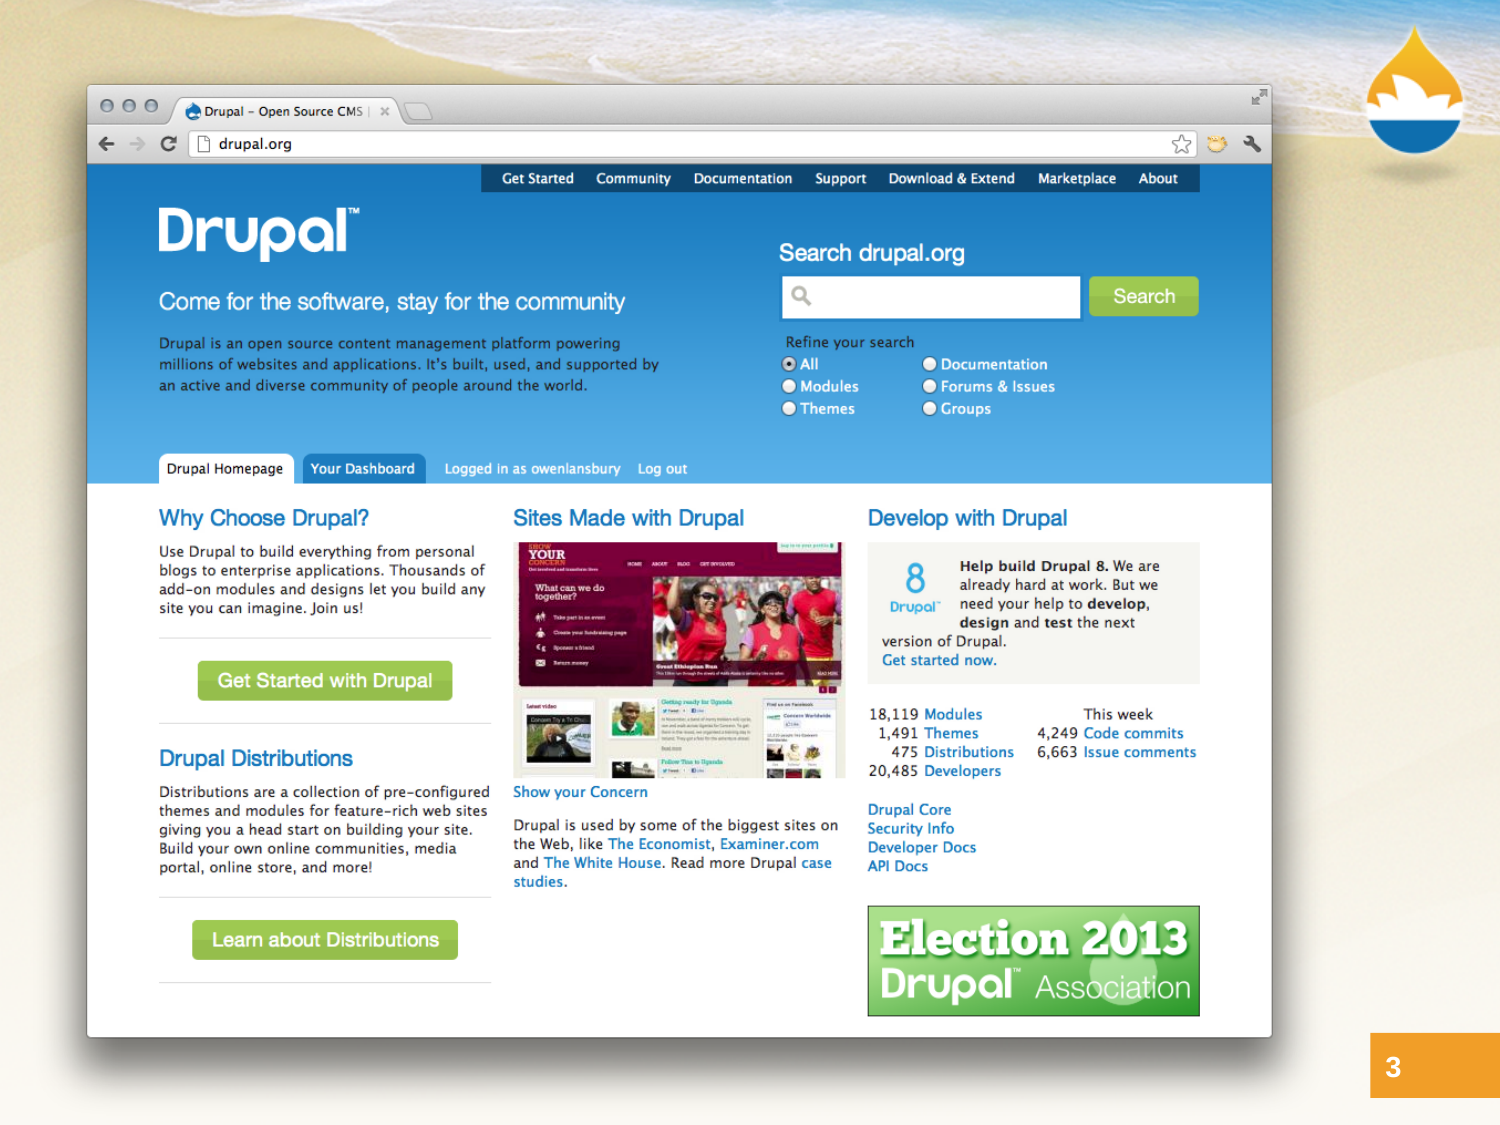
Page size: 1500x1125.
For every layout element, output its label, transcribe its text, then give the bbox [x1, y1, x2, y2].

picture [0, 0, 1500, 1125]
text_box 3 [1370, 1032, 1500, 1098]
text_box [24, 47, 1335, 1125]
